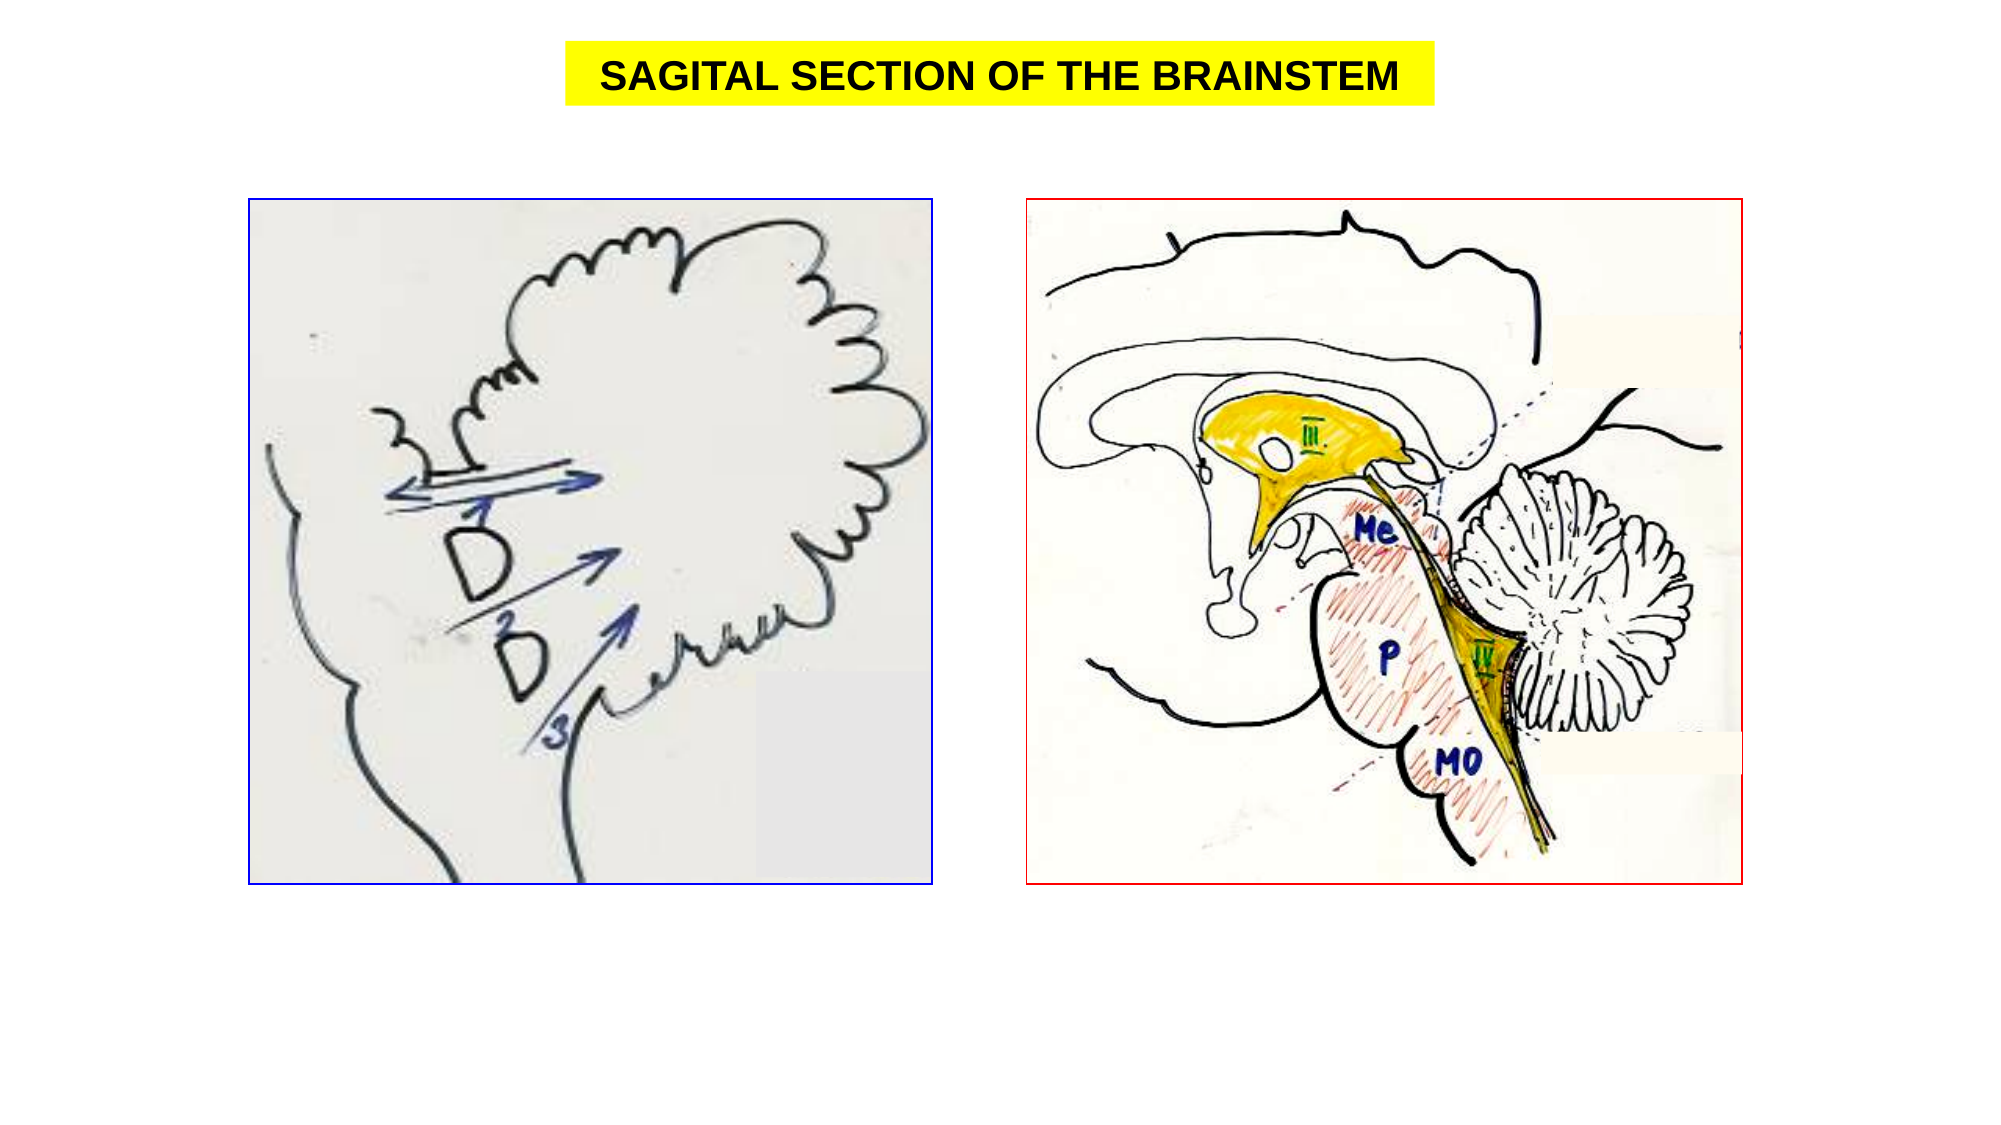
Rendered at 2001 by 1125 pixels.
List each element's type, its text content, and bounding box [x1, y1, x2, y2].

picture [249, 199, 932, 884]
text_box SAGITAL SECTION OF THE BRAINSTEM [565, 40, 1435, 106]
picture [1027, 199, 1742, 884]
